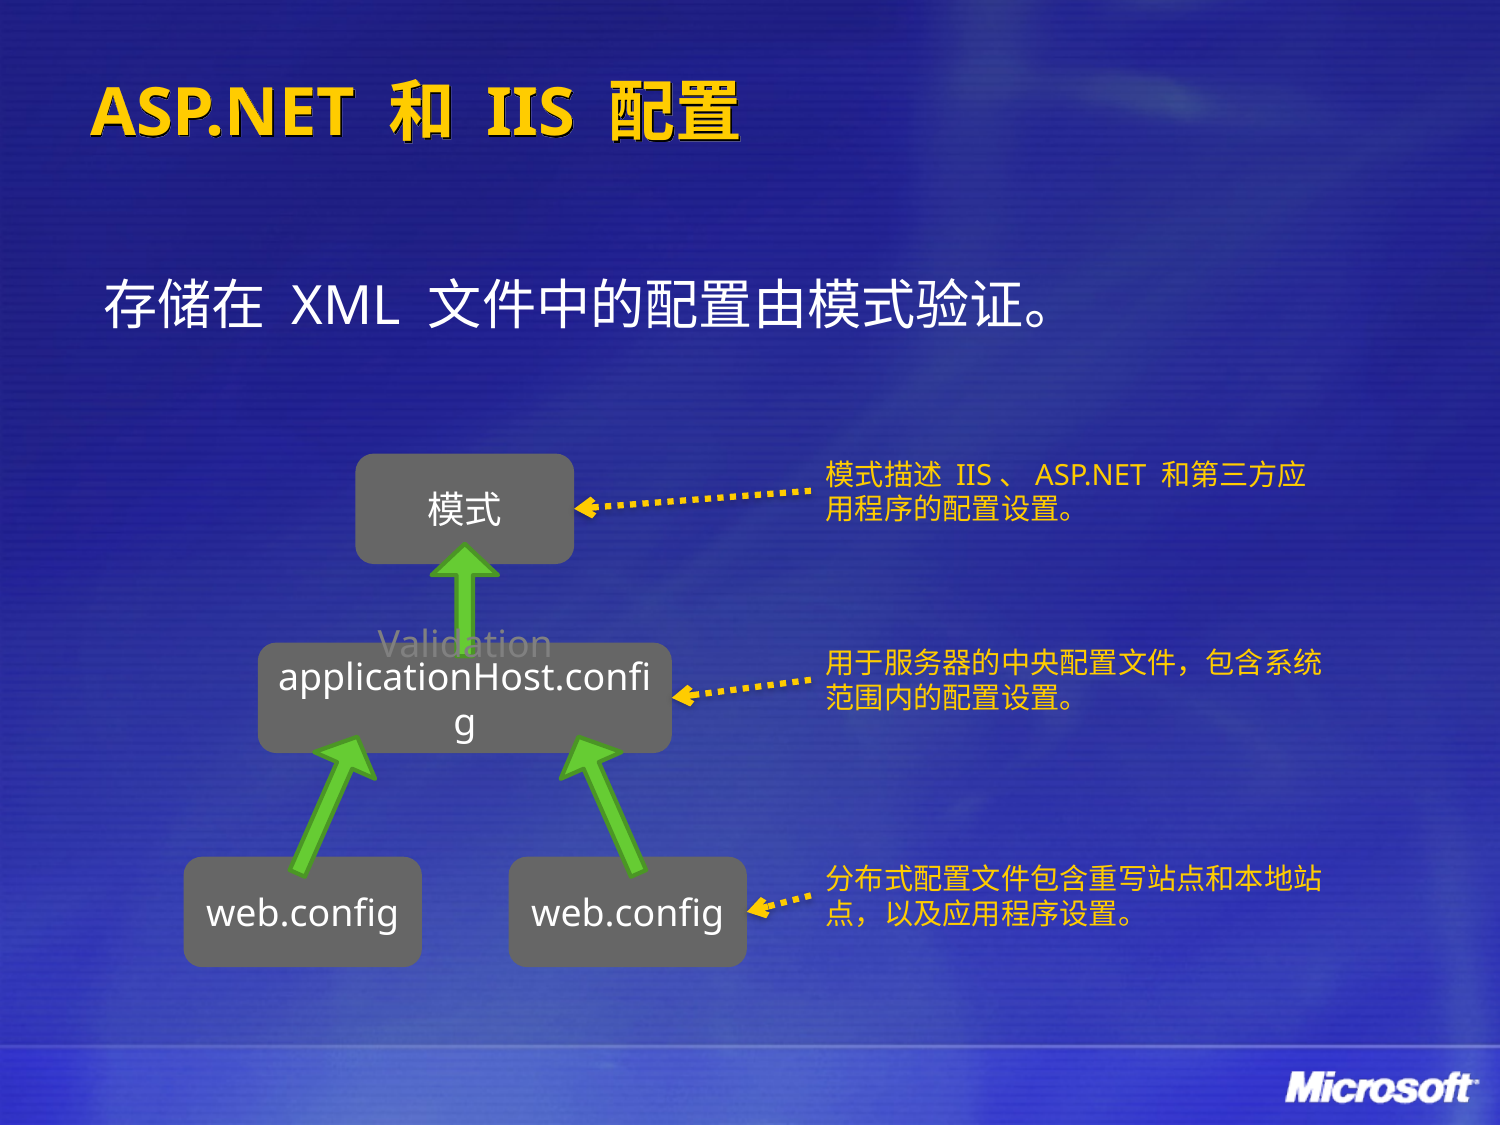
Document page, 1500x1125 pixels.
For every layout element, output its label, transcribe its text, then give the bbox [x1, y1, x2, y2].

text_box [573, 491, 812, 509]
text_box [560, 736, 647, 877]
text_box web.config [508, 856, 747, 968]
list 存储在 XML 文件中的配置由模式验证。 [88, 262, 1410, 1006]
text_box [671, 680, 812, 699]
text_box Validation [363, 612, 568, 673]
text_box 分布式配置文件包含重写站点和本地站点，以及应用程序设置。 [810, 853, 1344, 938]
text_box applicationHost.config [257, 642, 672, 754]
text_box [746, 895, 812, 913]
text_box [289, 736, 376, 877]
title ASP.NET 和 IIS 配置 [74, 14, 1426, 203]
picture [0, 0, 1500, 1125]
text_box 模式 [355, 453, 575, 565]
text_box 用于服务器的中央配置文件，包含系统范围内的配置设置。 [810, 637, 1344, 723]
text_box 模式描述 IIS、ASP.NET 和第三方应用程序的配置设置。 [810, 448, 1344, 534]
text_box [431, 543, 499, 612]
text_box web.config [183, 856, 422, 968]
